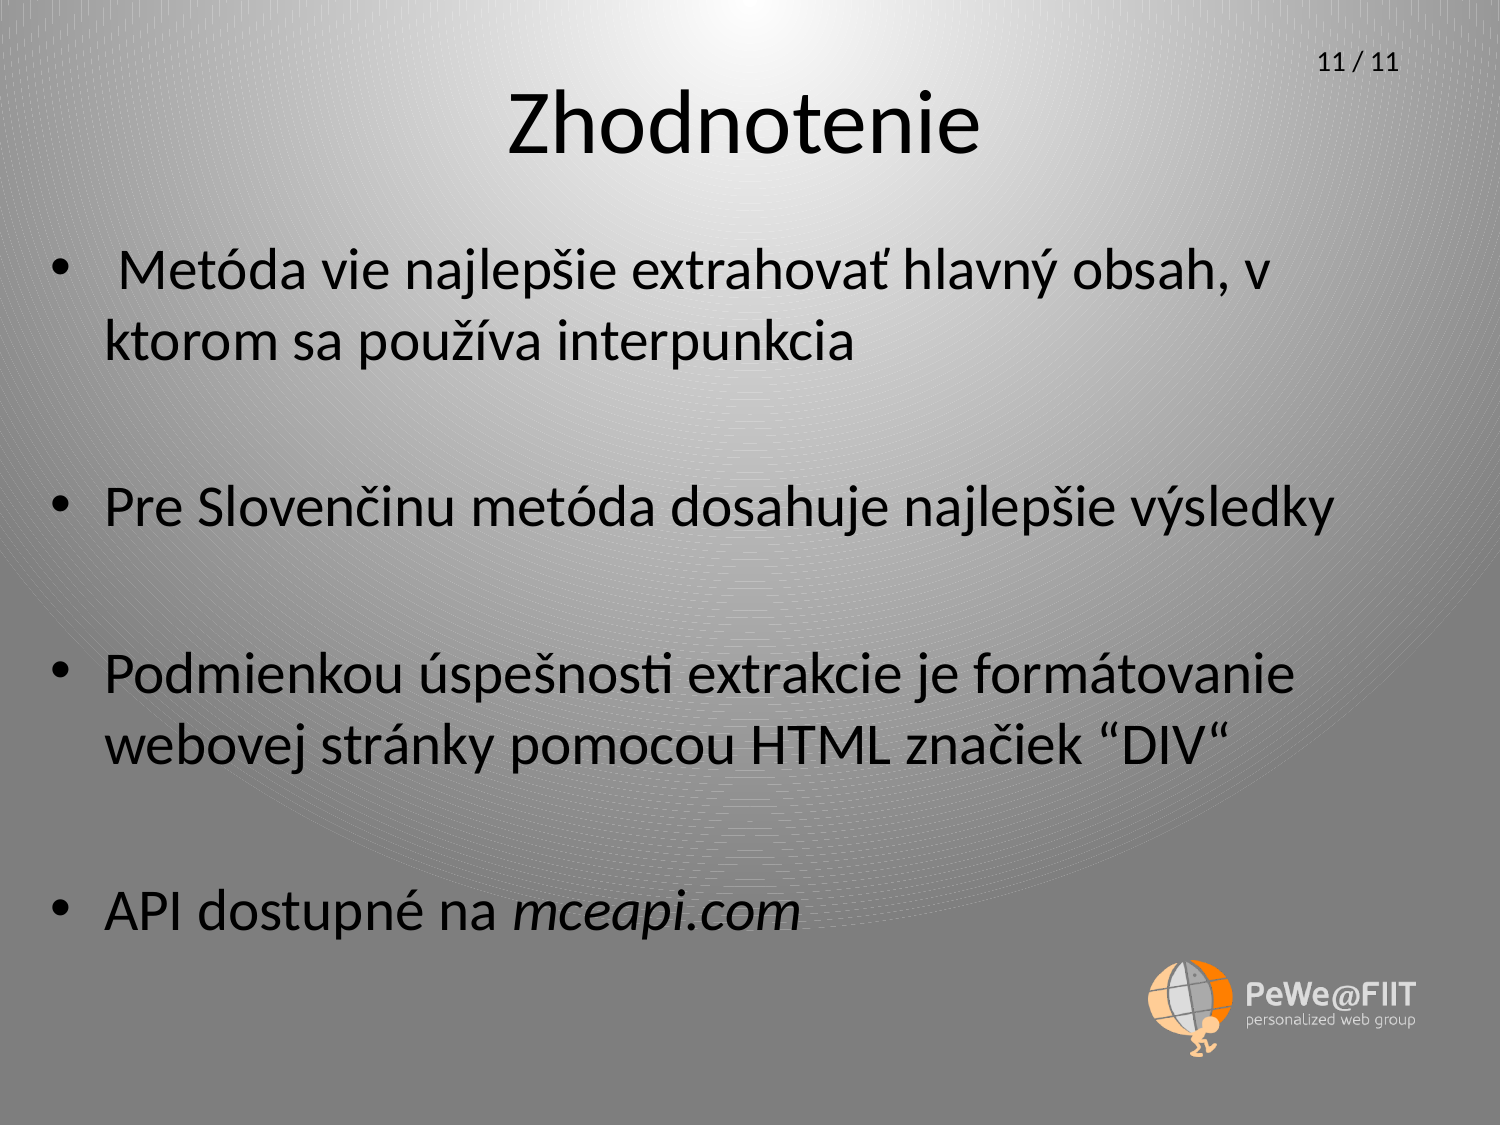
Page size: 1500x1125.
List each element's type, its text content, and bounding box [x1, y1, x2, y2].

list Metóda vie najlepšie extrahovať hlavný obsah, v ktorom sa používa interpunkcia Pre Slovenčinu metóda dosahuje najlepšie výsledky Podmienkou úspešnosti extrakcie je formátovanie webovej stránky pomocou HTML značiek “DIV“ API dostupné na mceapi.com [35, 222, 1461, 966]
text_box 11 / 11 [1301, 35, 1415, 85]
picture [1148, 960, 1416, 1057]
title Zhodnotenie [70, 23, 1421, 211]
